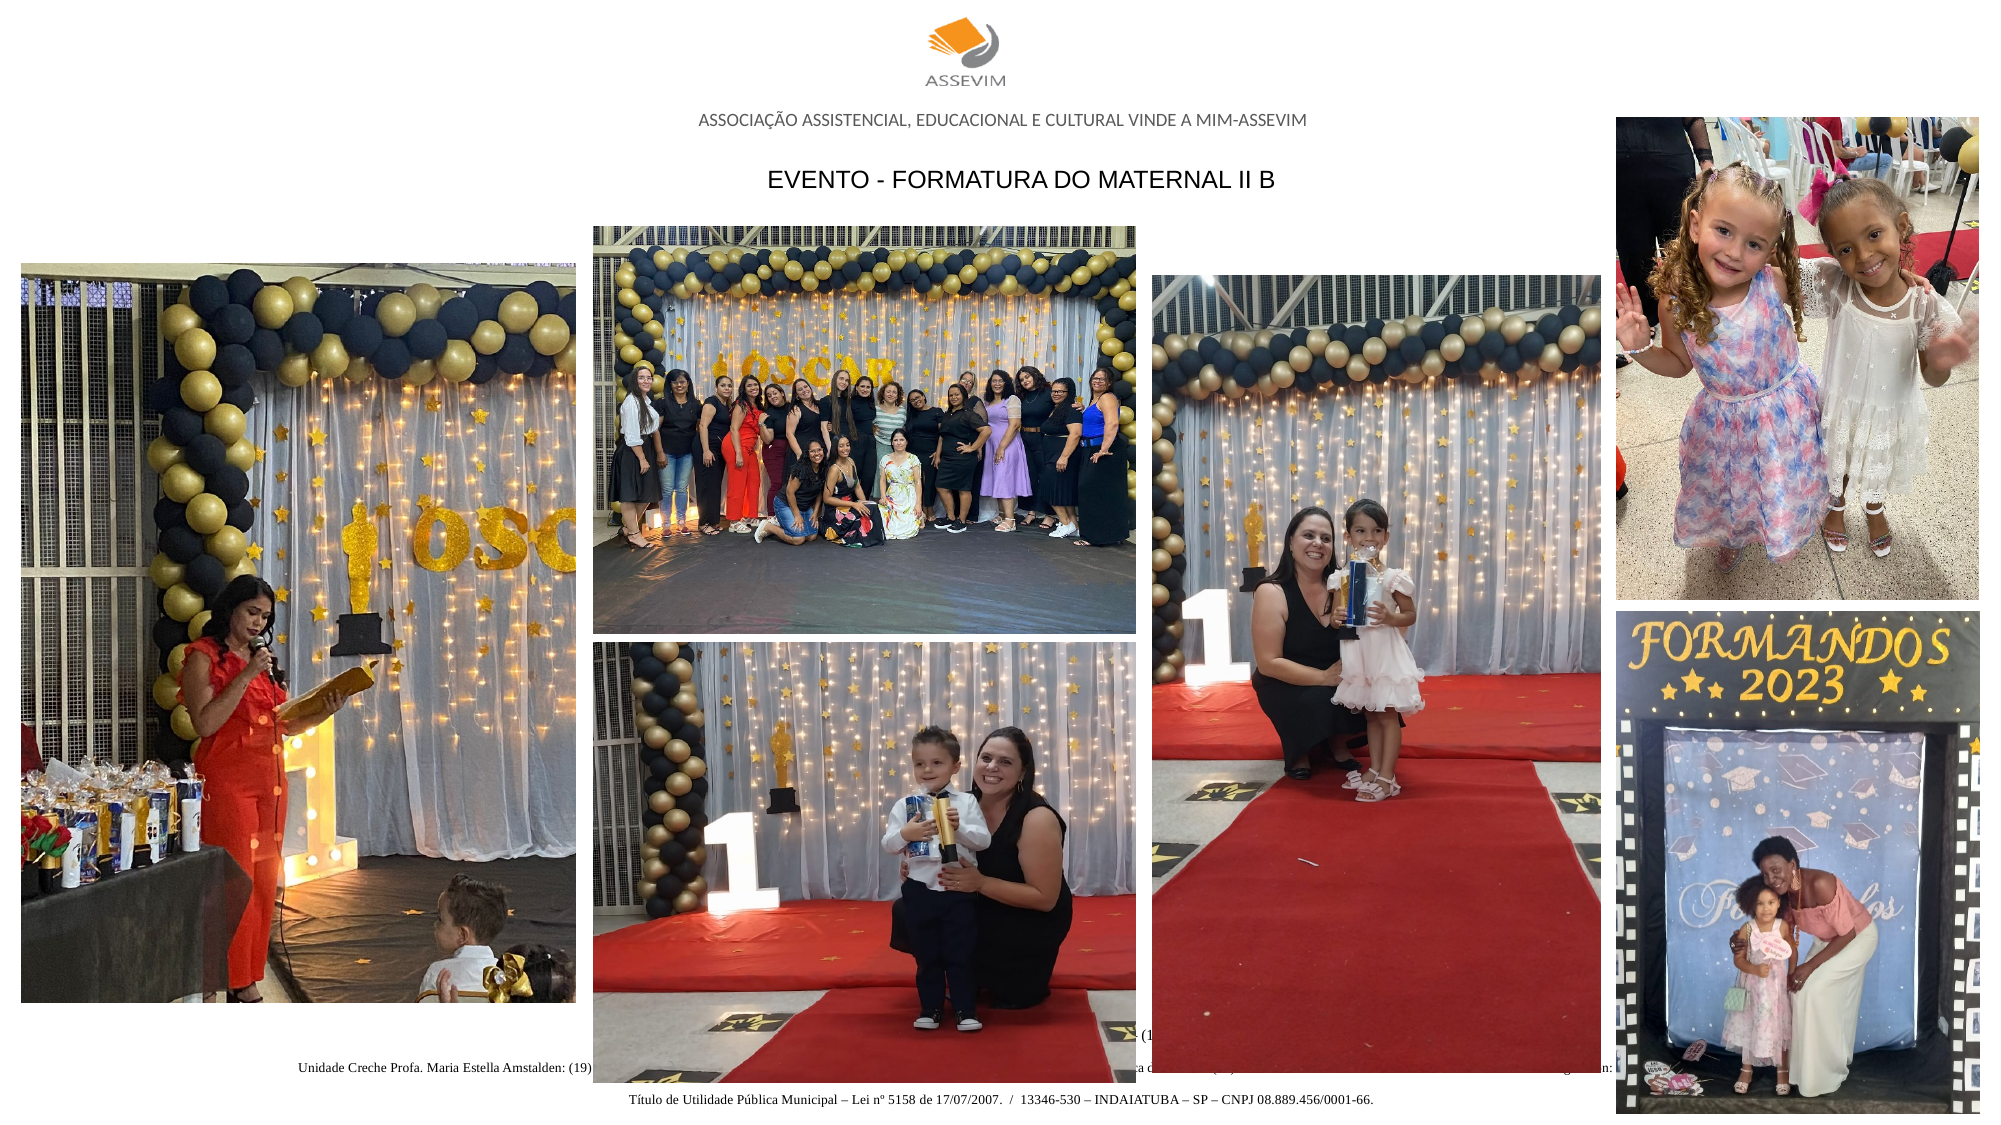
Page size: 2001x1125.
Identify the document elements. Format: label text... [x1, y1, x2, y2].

text_box EVENTO - FORMATURA DO MATERNAL II B [746, 156, 1298, 201]
picture [925, 17, 1005, 86]
picture [1616, 611, 1980, 1114]
subtitle Sede: Rua Guarin João Badin, 36 – Jardim Morada do Sol – (19)3816-1637 Unidade Creche Profa. Maria Estella Amstalden: (19) 3935 7879. / Unidade Creche Prof. Nízio Vieira: (19) 3935-8414 / Unidade Creche Profa. Francisca do Amaral: (19) 3835-4366 / Unidade Creche Profa. Marina Maschietto Magnusson: (19) 3936-1048 Título de Utilidade Pública Municipal – Lei nº 5158 de 17/07/2007. / 13346-530 – INDAIATUBA – SP – CNPJ 08.889.456/0001-66. [252, 1019, 1753, 1125]
picture [1616, 117, 1979, 600]
picture [593, 226, 1136, 634]
text_box Associação Assistencial, Educacional e Cultural Vinde a Mim-ASSEVIM [683, 100, 1322, 138]
picture [1152, 275, 1601, 1073]
picture [593, 642, 1136, 1083]
picture [21, 263, 576, 1003]
